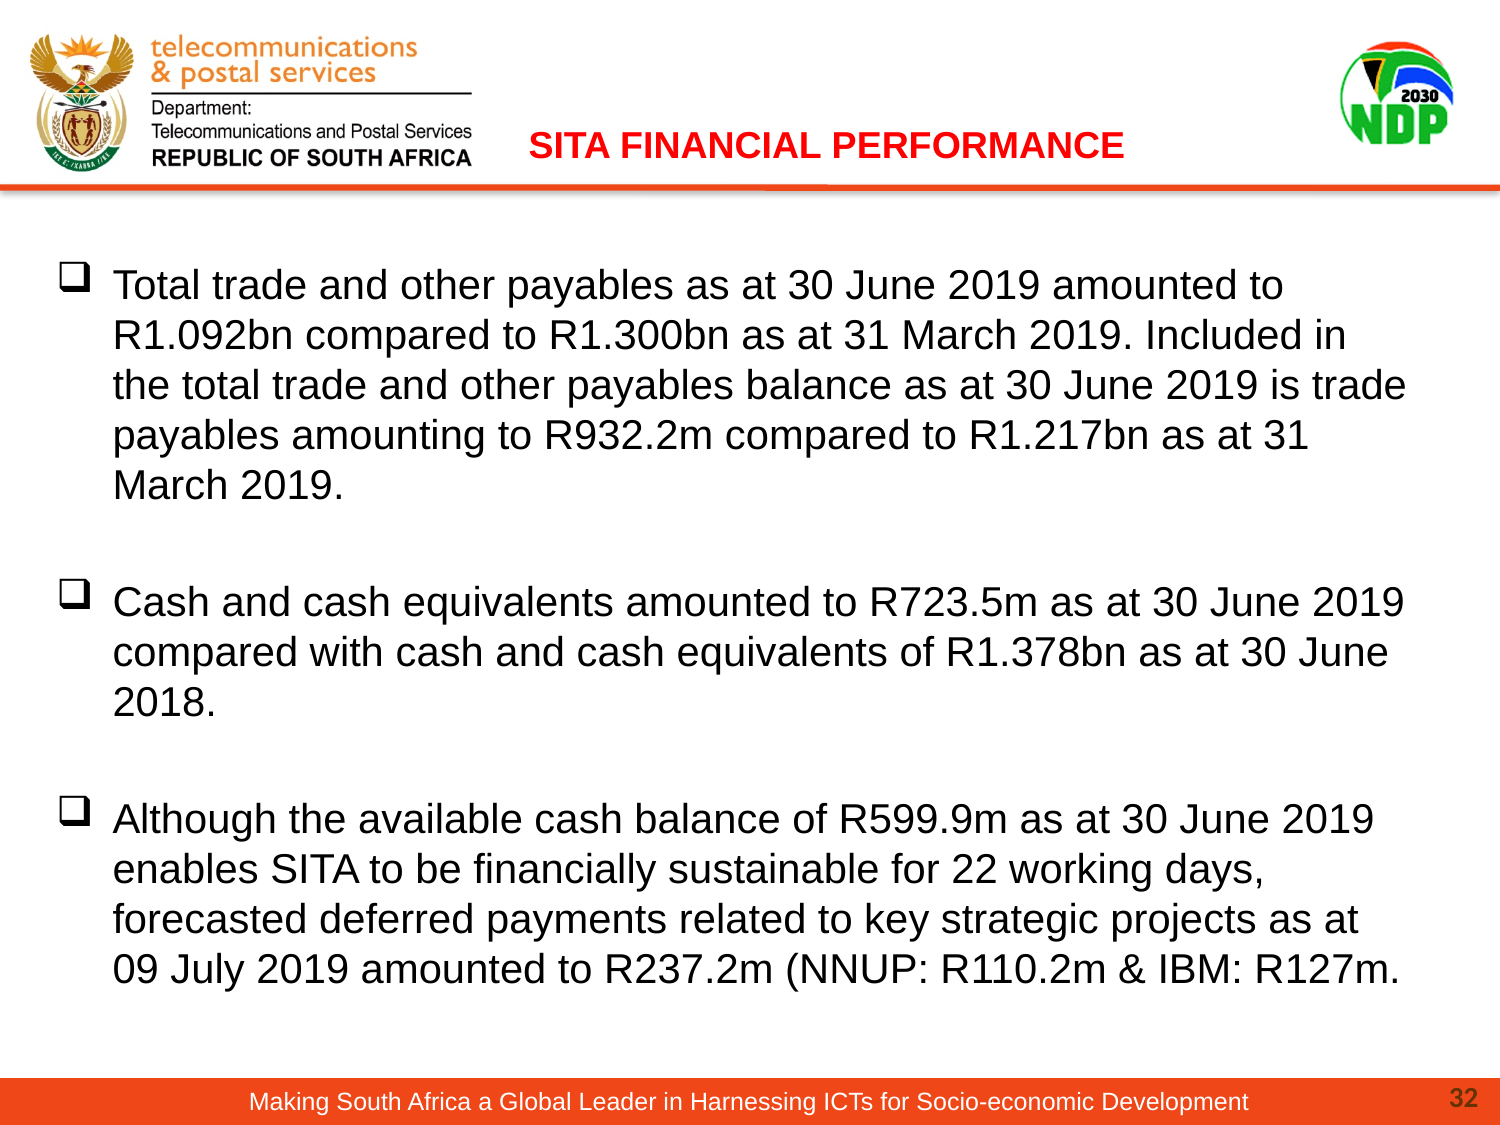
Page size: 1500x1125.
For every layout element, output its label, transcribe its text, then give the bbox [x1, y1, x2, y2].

list Total trade and other payables as at 30 June 2019 amounted to R1.092bn compared to R1.300bn as at 31 March 2019. Included in the total trade and other payables balance as at 30 June 2019 is trade payables amounting to R932.2m compared to R1.217bn as at 31 March 2019. Cash and cash equivalents amounted to R723.5m as at 30 June 2019 compared with cash and cash equivalents of R1.378bn as at 30 June 2018. Although the available cash balance of R599.9m as at 30 June 2019 enables SITA to be financially sustainable for 22 working days, forecasted deferred payments related to key strategic projects as at 09 July 2019 amounted to R237.2m (NNUP: R110.2m & IBM: R127m. [41, 249, 1426, 1006]
footer Making South Africa a Global Leader in Harnessing ICTs for Socio-economic Development [0, 1077, 1427, 1125]
slide_number 32 [1427, 1070, 1500, 1125]
picture [24, 24, 480, 179]
picture [1330, 24, 1468, 163]
text_box SITA FINANCIAL PERFORMANCE [513, 114, 1188, 174]
